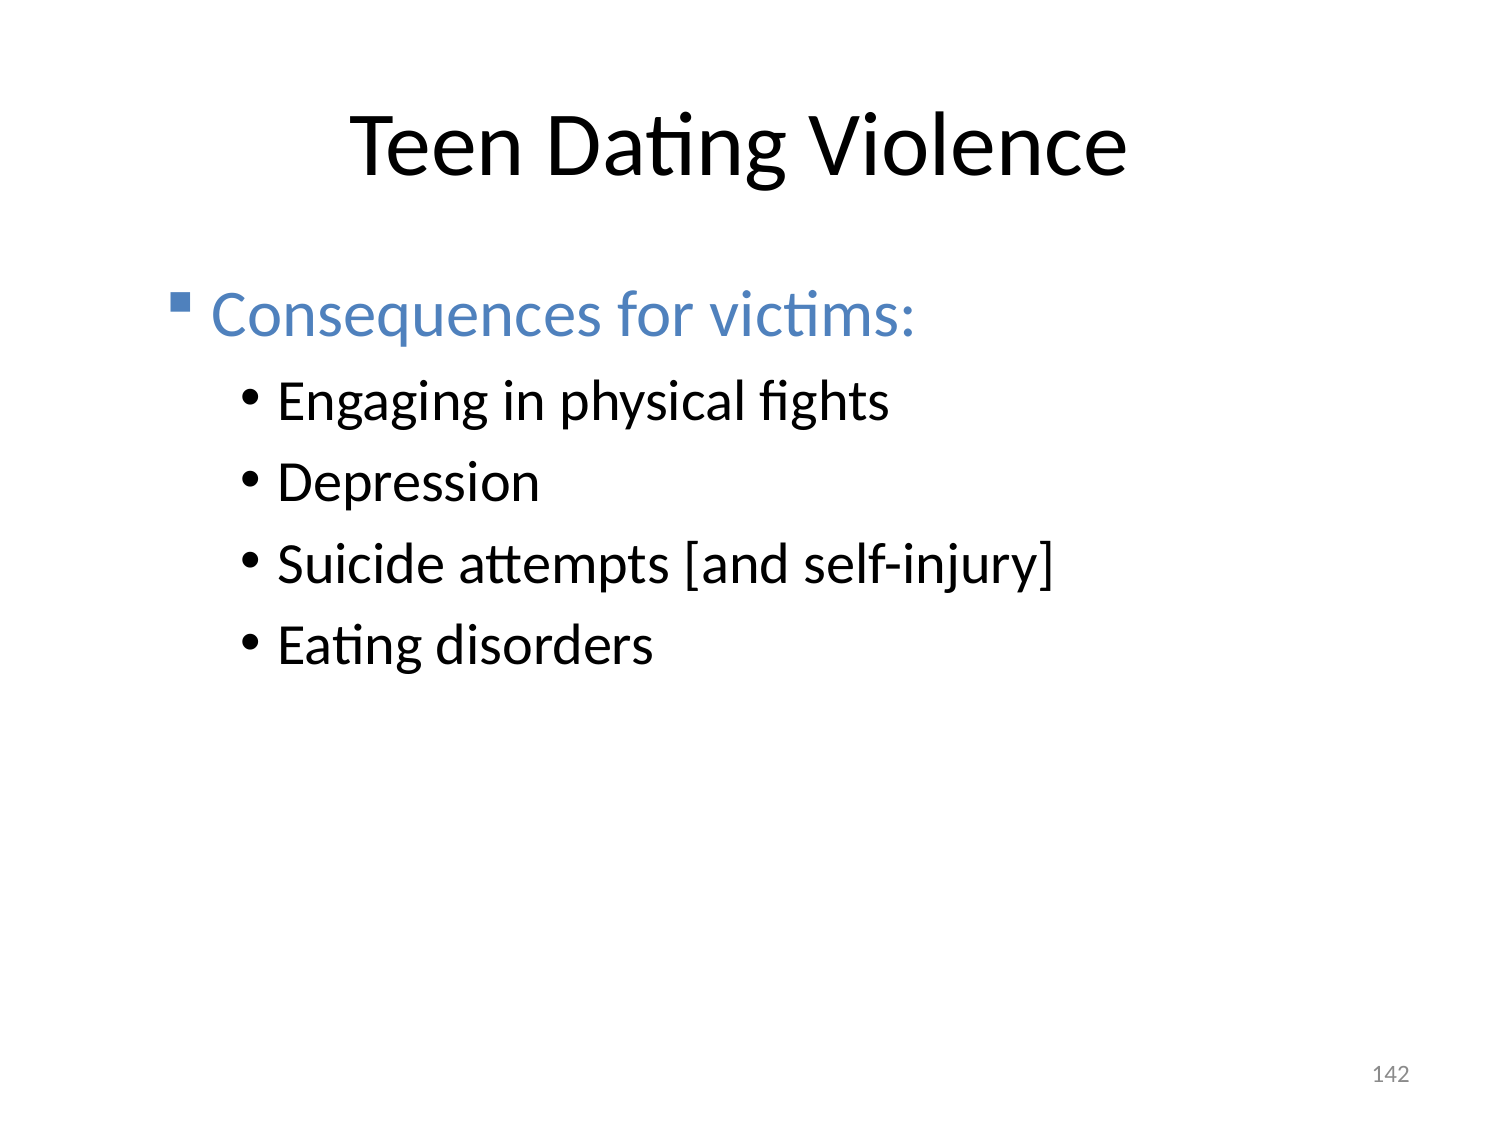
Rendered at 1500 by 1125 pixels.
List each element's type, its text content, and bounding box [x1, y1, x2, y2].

title Teen Dating Violence [75, 45, 1425, 233]
list Consequences for victims: Engaging in physical fights Depression Suicide attempts [and self-injury] Eating disorders [75, 262, 1425, 1005]
slide_number 142 [1074, 1042, 1425, 1103]
